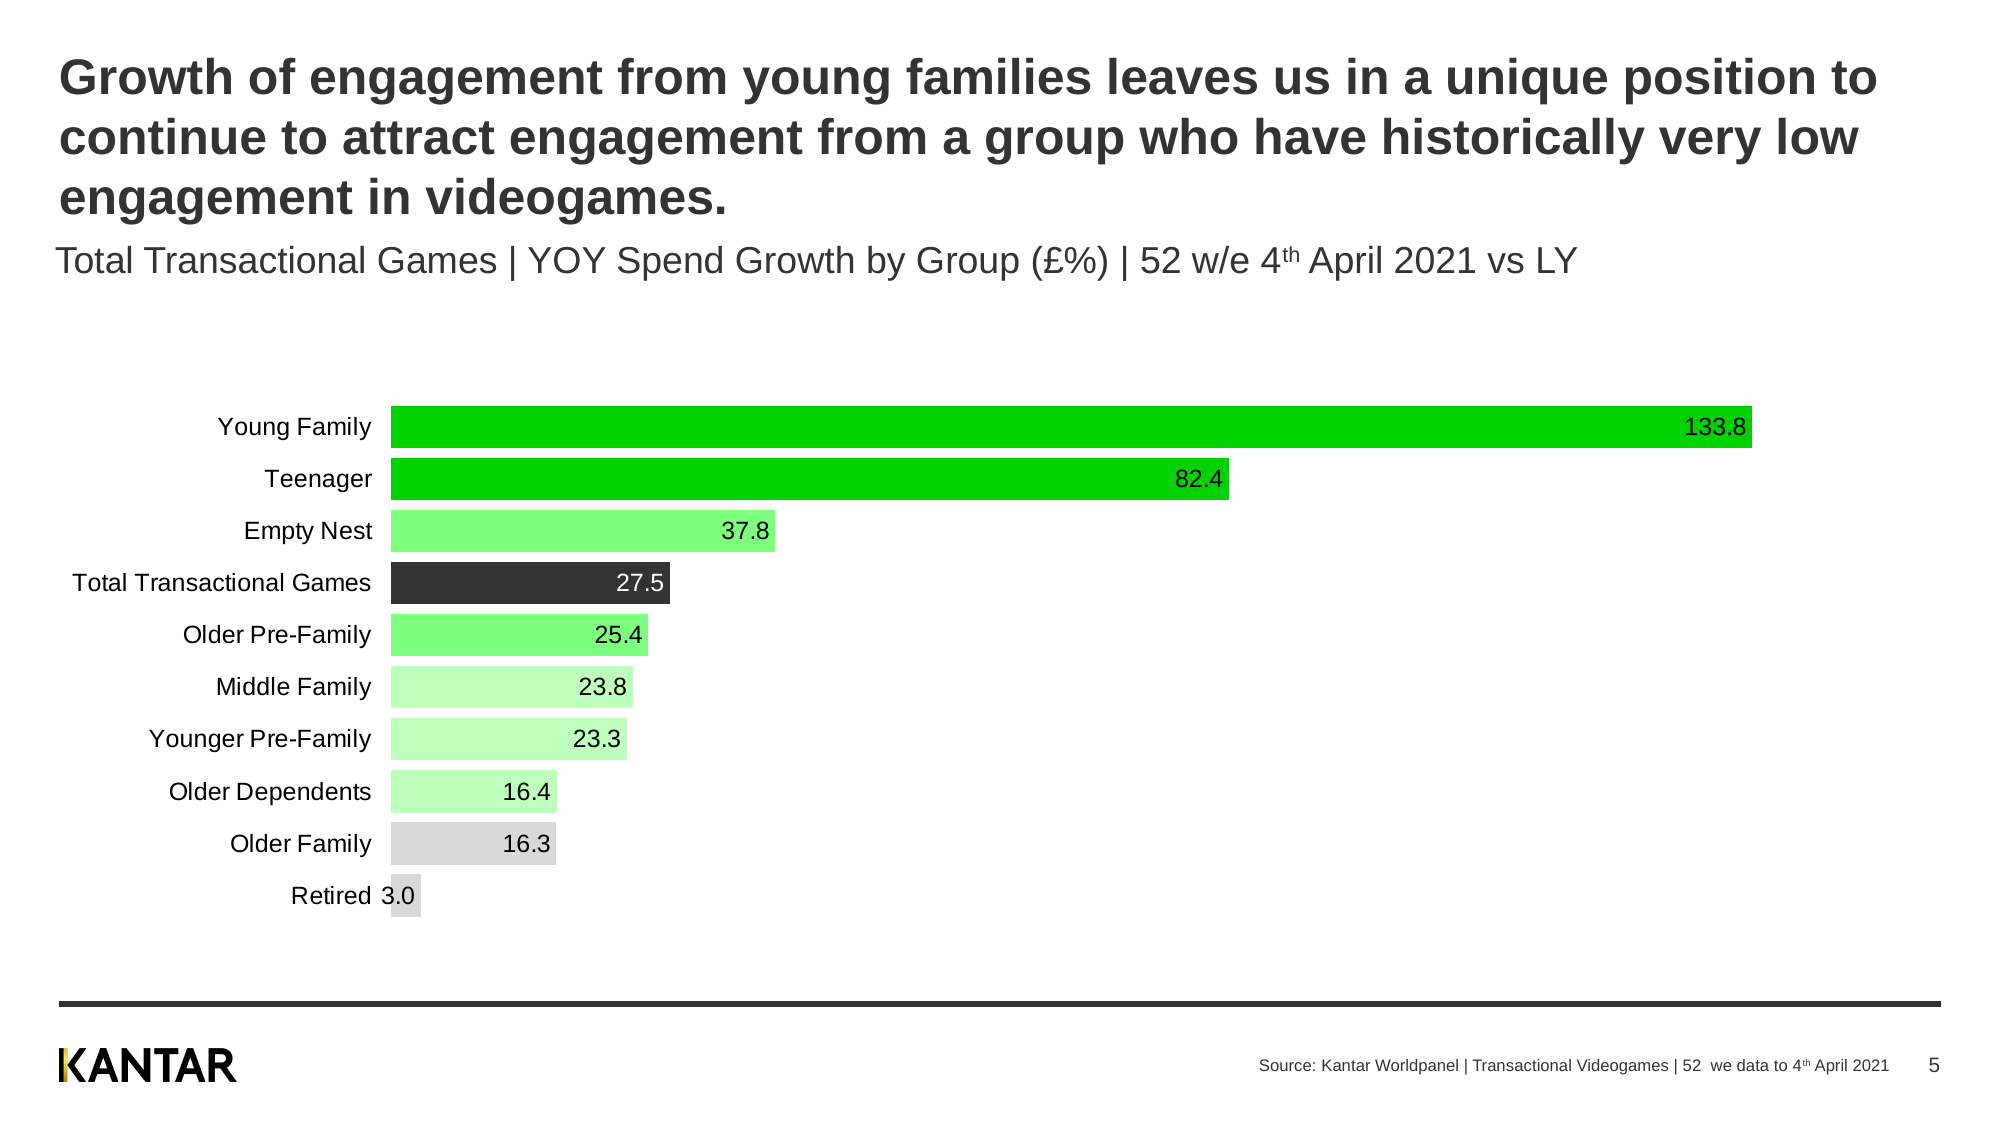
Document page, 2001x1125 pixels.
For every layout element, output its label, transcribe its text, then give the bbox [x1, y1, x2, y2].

list Total Transactional Games | YOY Spend Growth by Group (£%) | 52 w/e 4th April 2021 vs LY [54, 236, 1936, 327]
title Growth of engagement from young families leaves us in a unique position to continue to attract engagement from a group who have historically very low engagement in videogames. [58, 44, 1940, 111]
picture [59, 1048, 237, 1082]
text_box Source: Kantar Worldpanel | Transactional Videogames | 52 we data to 4th April 2021 [1159, 1055, 1890, 1076]
chart [47, 352, 2000, 943]
slide_number 5 [1780, 1048, 1941, 1081]
